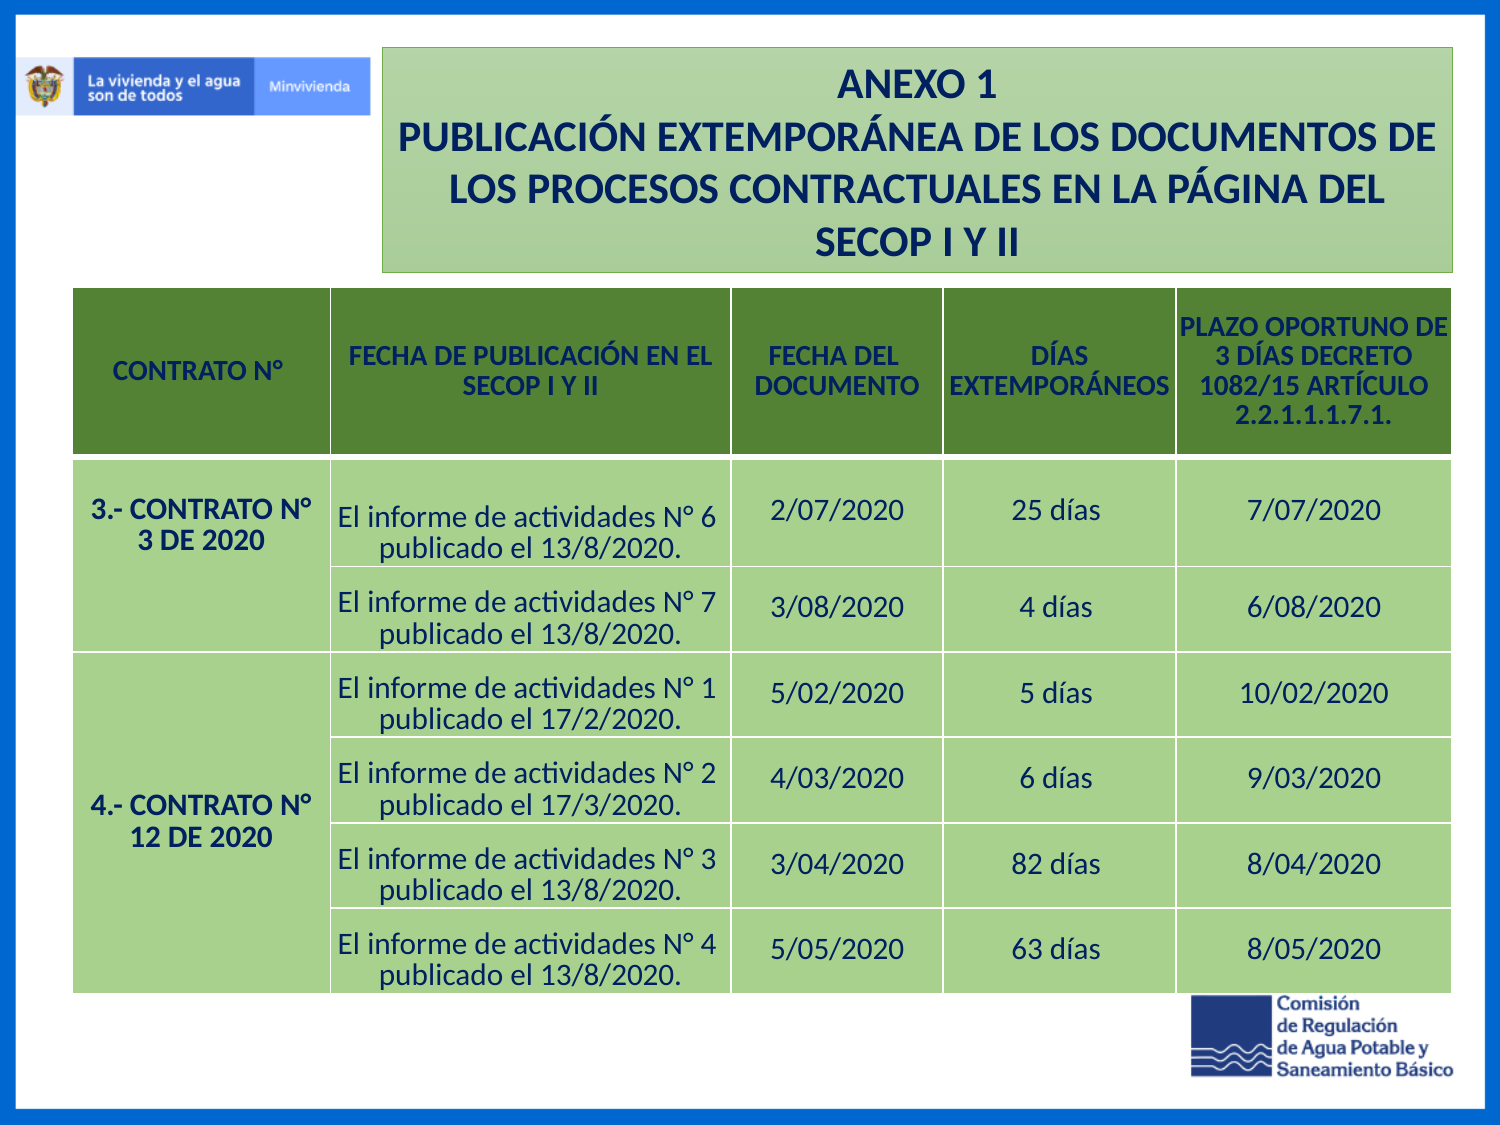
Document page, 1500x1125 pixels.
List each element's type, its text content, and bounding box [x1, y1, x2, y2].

table_cell 10/02/2020 [1177, 653, 1451, 736]
table_cell 5/02/2020 [732, 653, 942, 736]
table_header CONTRATO N° [73, 288, 330, 454]
table_cell 5 días [944, 653, 1175, 736]
table_cell 3/08/2020 [732, 567, 942, 651]
table_cell El informe de actividades N° 6 publicado el 13/8/2020. [331, 460, 730, 566]
table_cell 82 días [944, 824, 1175, 907]
picture [0, 0, 1500, 1125]
table_header FECHA DEL DOCUMENTO [732, 288, 942, 454]
table_cell 9/03/2020 [1177, 738, 1451, 822]
table_header PLAZO OPORTUNO DE 3 DÍAS DECRETO 1082/15 ARTÍCULO 2.2.1.1.1.7.1. [1177, 288, 1451, 454]
table_cell 4/03/2020 [732, 738, 942, 822]
table_cell 7/07/2020 [1177, 460, 1451, 566]
table_cell El informe de actividades N° 3 publicado el 13/8/2020. [331, 824, 730, 907]
table_cell 2/07/2020 [732, 460, 942, 566]
table_cell El informe de actividades N° 1 publicado el 17/2/2020. [331, 653, 730, 736]
table_cell 6/08/2020 [1177, 567, 1451, 651]
table_cell 3/04/2020 [732, 824, 942, 907]
table_cell 5/05/2020 [732, 909, 942, 993]
table_cell 8/05/2020 [1177, 909, 1451, 993]
table_header FECHA DE PUBLICACIÓN EN EL SECOP I Y II [331, 288, 730, 454]
table_cell 4.- CONTRATO N° 12 DE 2020 [73, 653, 330, 993]
table_cell 8/04/2020 [1177, 824, 1451, 907]
table_cell El informe de actividades N° 2 publicado el 17/3/2020. [331, 738, 730, 822]
table_cell El informe de actividades N° 7 publicado el 13/8/2020. [331, 567, 730, 651]
table_cell 63 días [944, 909, 1175, 993]
table_cell 4 días [944, 567, 1175, 651]
text_box ANEXO 1 PUBLICACIÓN EXTEMPORÁNEA DE LOS DOCUMENTOS DE LOS PROCESOS CONTRACTUALES EN LA PÁGINA DEL SECOP I Y II [382, 47, 1453, 273]
table_cell 25 días [944, 460, 1175, 566]
table_cell El informe de actividades N° 4 publicado el 13/8/2020. [331, 909, 730, 993]
table_header DÍAS EXTEMPORÁNEOS [944, 288, 1175, 454]
table_cell 3.- CONTRATO N° 3 DE 2020 [73, 460, 330, 651]
table_cell 6 días [944, 738, 1175, 822]
